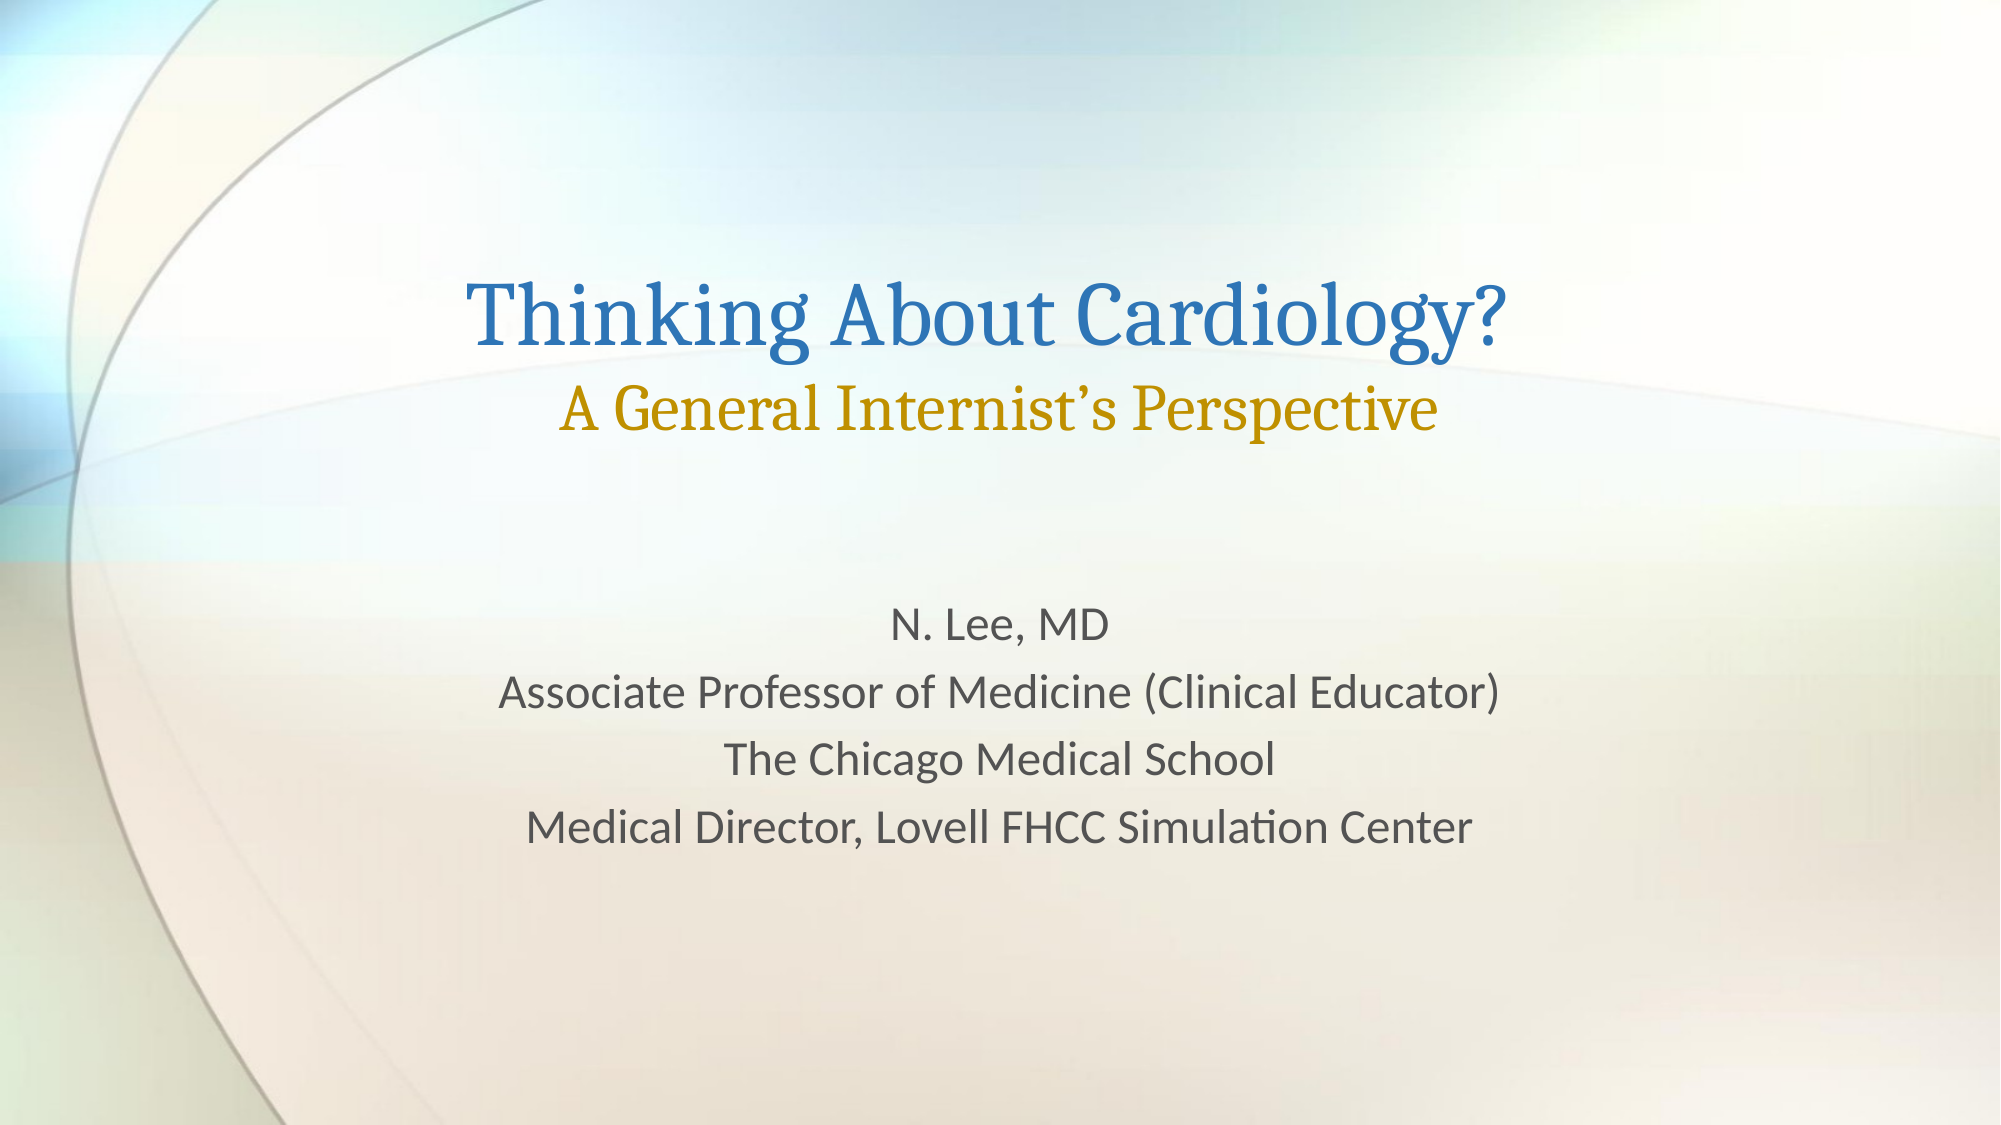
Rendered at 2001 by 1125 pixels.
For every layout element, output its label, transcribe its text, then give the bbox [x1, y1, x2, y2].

picture [0, 0, 2001, 1125]
title Thinking About Cardiology? A General Internist’s Perspective [249, 183, 1750, 452]
subtitle N. Lee, MD Associate Professor of Medicine (Clinical Educator) The Chicago Medical School Medical Director, Lovell FHCC Simulation Center [249, 590, 1750, 863]
